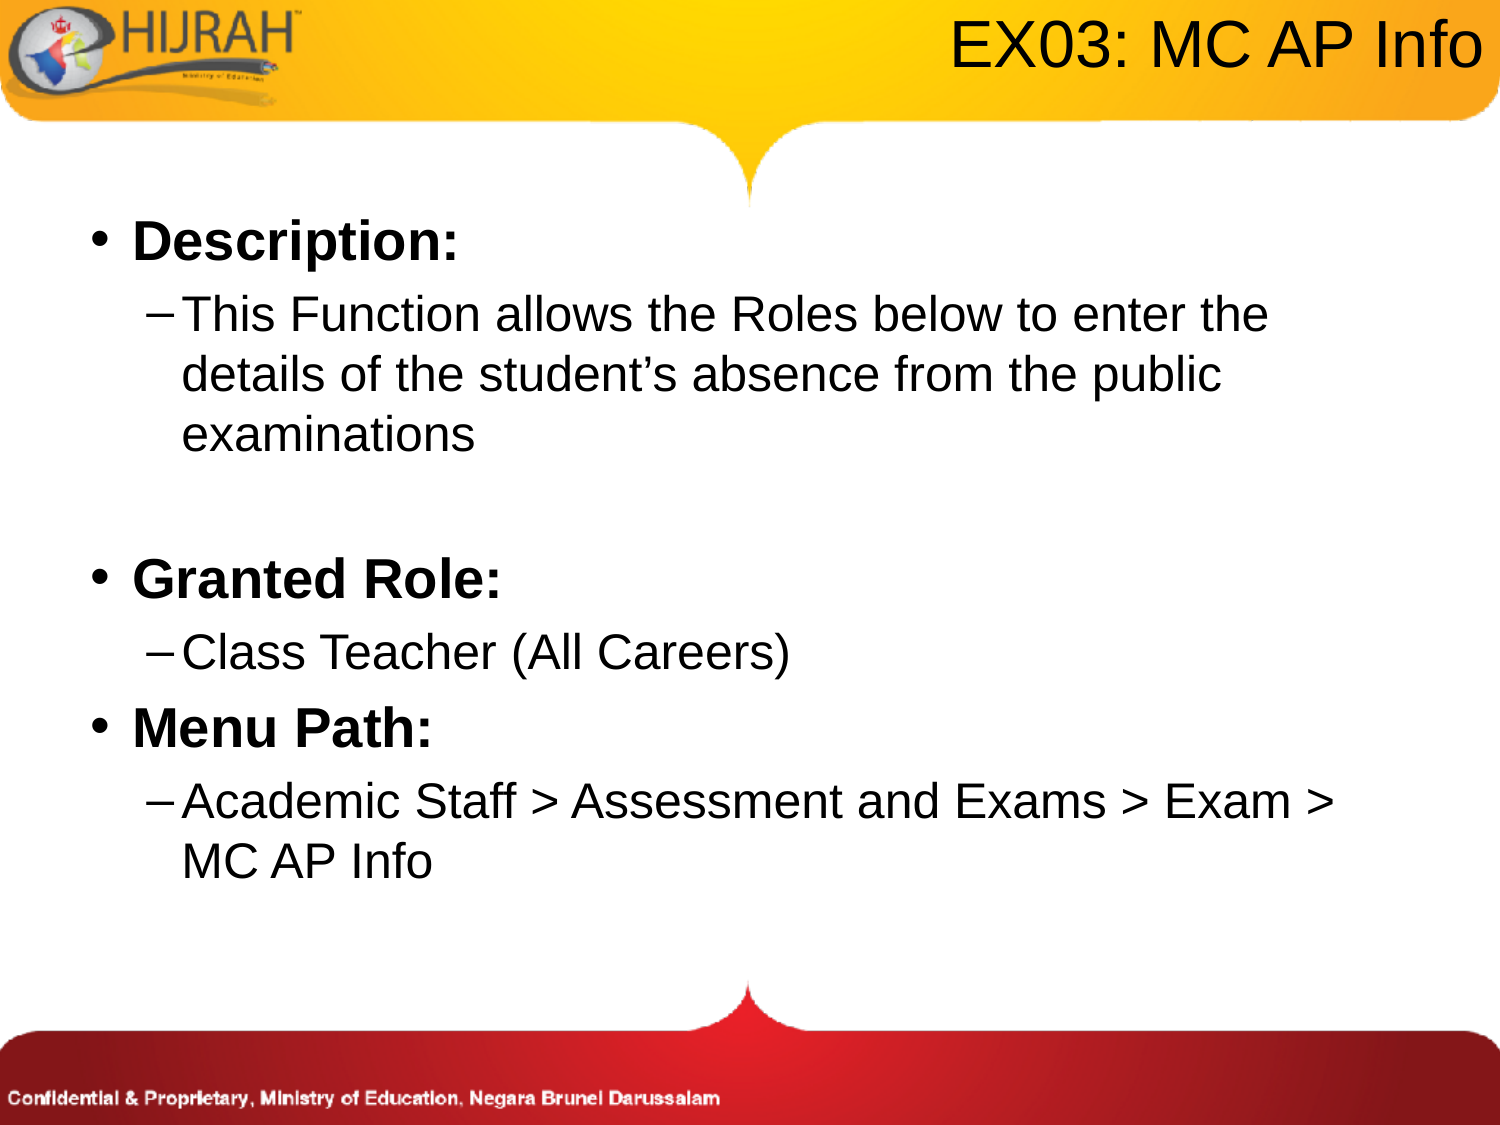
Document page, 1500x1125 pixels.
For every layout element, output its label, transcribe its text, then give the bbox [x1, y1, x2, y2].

list Description: This Function allows the Roles below to enter the details of the student’s absence from the public examinations Granted Role: Class Teacher (All Careers) Menu Path: Academic Staff > Assessment and Exams > Exam > MC AP Info [75, 196, 1425, 1005]
picture [0, 0, 1500, 1125]
title EX03: MC AP Info [142, 18, 1500, 63]
